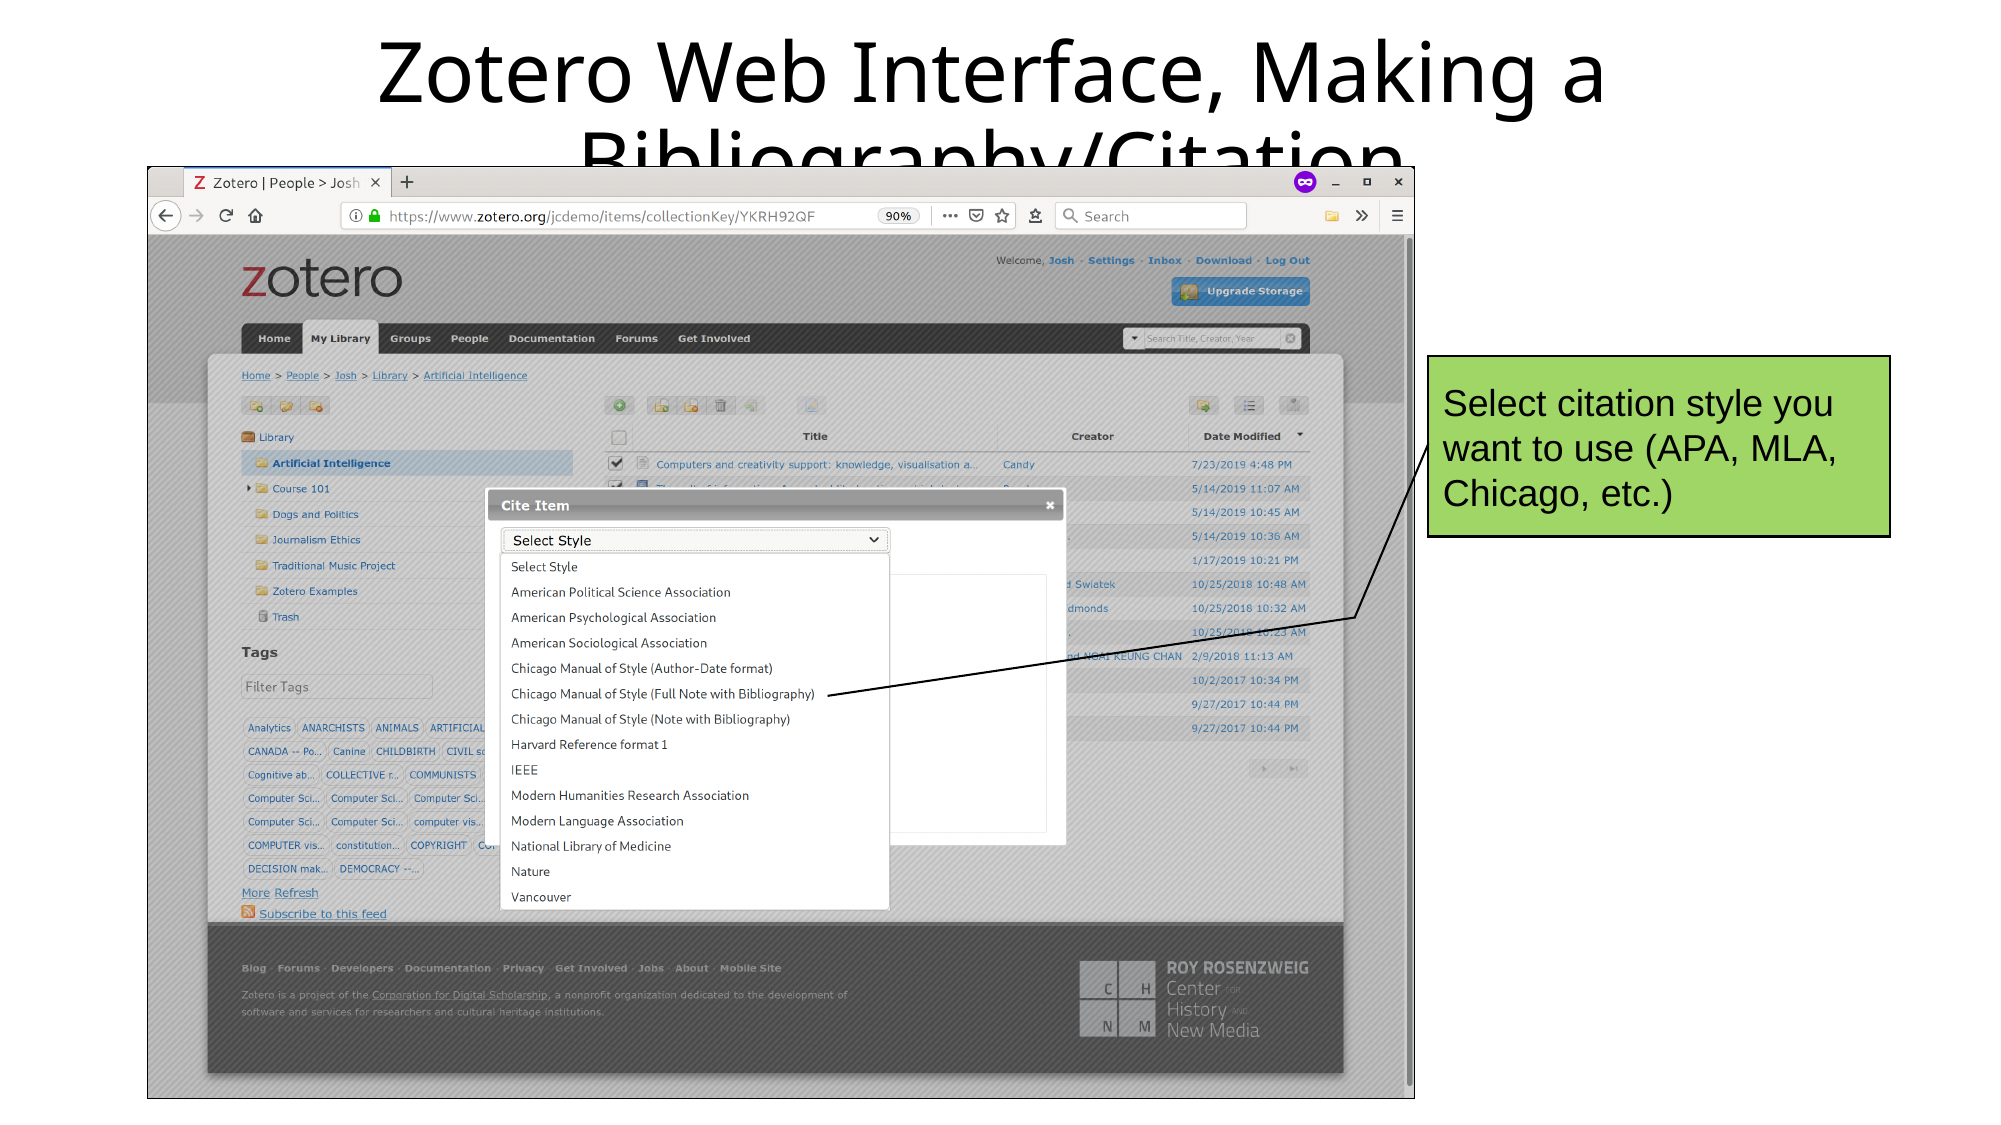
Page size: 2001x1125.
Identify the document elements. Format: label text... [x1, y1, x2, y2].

picture [147, 166, 1415, 1099]
text_box Select citation style you want to use (APA, MLA, Chicago, etc.) [1415, 355, 1891, 538]
title Zotero Web Interface, Making a Bibliography/Citation [61, 10, 1926, 147]
